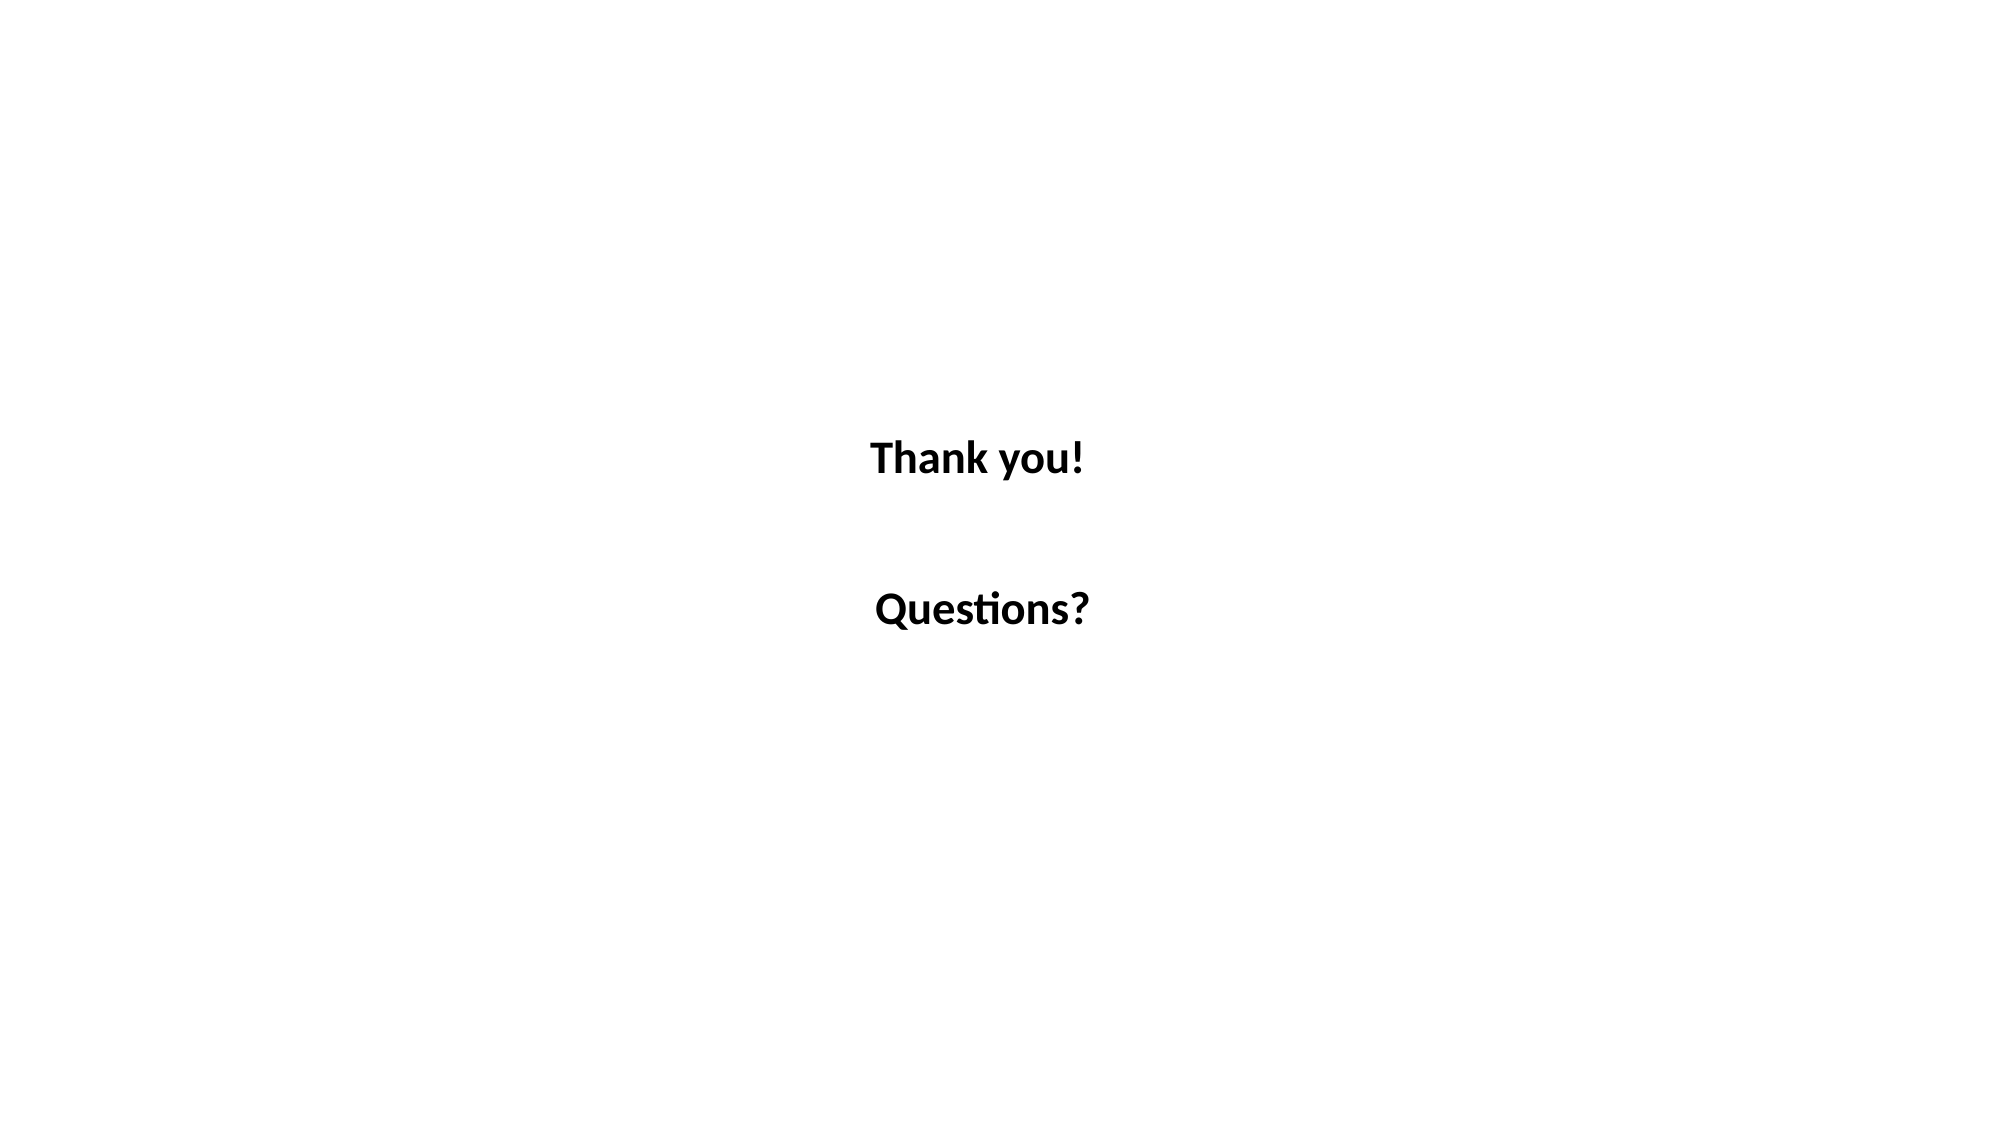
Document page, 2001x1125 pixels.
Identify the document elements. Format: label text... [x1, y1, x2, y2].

title Thank you! Questions? [120, 425, 1846, 643]
